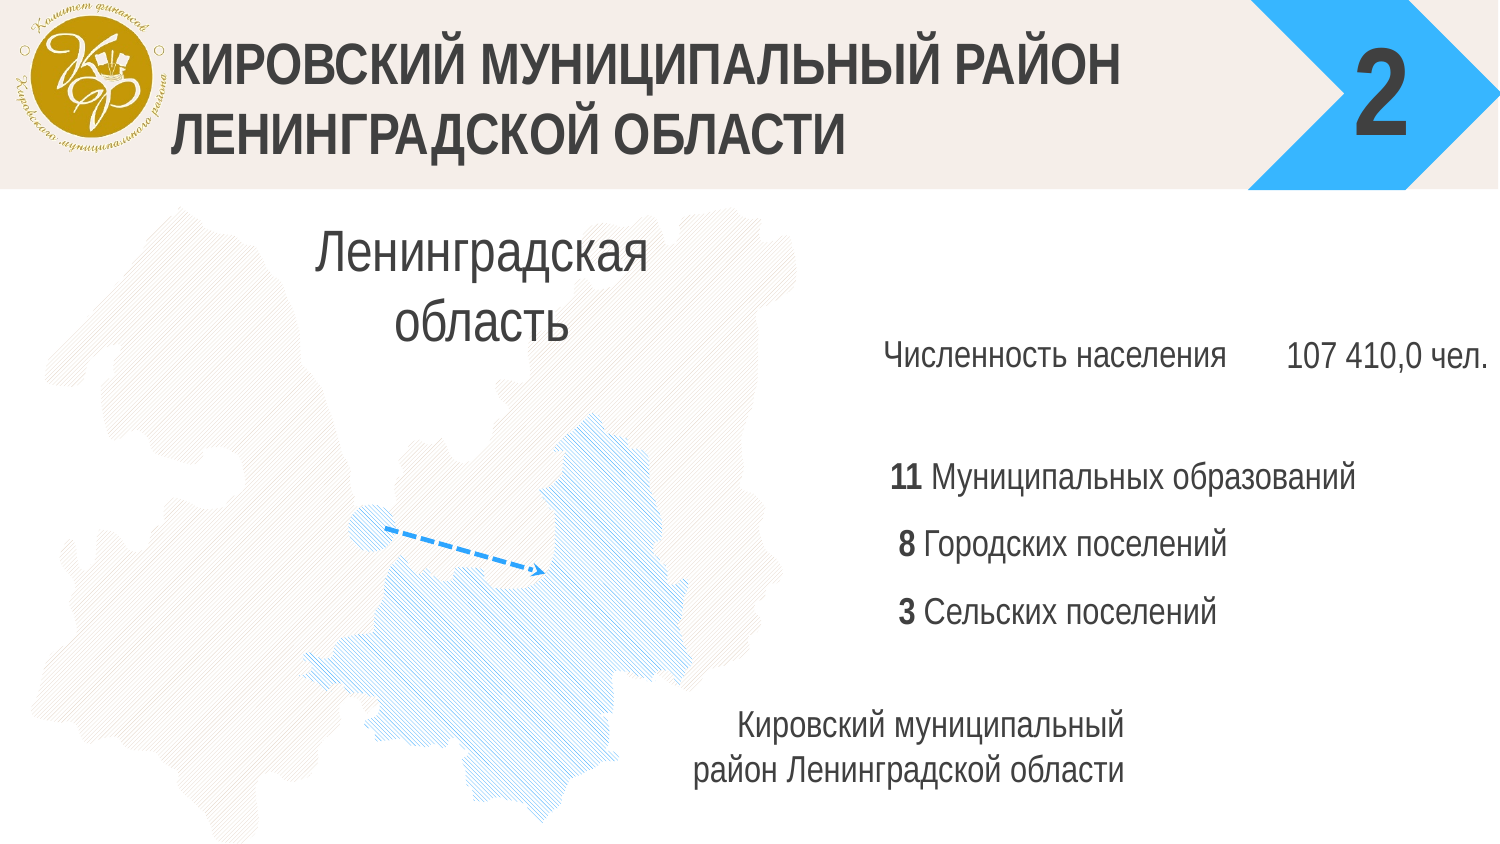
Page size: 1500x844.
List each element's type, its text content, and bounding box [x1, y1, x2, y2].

text_box Кировский муниципальный район Ленинградской области [673, 692, 1140, 798]
text_box [28, 203, 382, 844]
text_box [295, 411, 695, 827]
text_box 107 410,0 чел. [1245, 330, 1500, 376]
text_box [0, 0, 1500, 191]
picture [0, 0, 189, 172]
text_box [389, 205, 799, 692]
text_box Ленинградская область [263, 205, 702, 361]
text_box Численность населения [748, 329, 1363, 375]
text_box [346, 502, 398, 554]
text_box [384, 527, 546, 574]
text_box 11 Муниципальных образований 8 Городских поселений 3 Сельских поселений [832, 421, 1424, 640]
